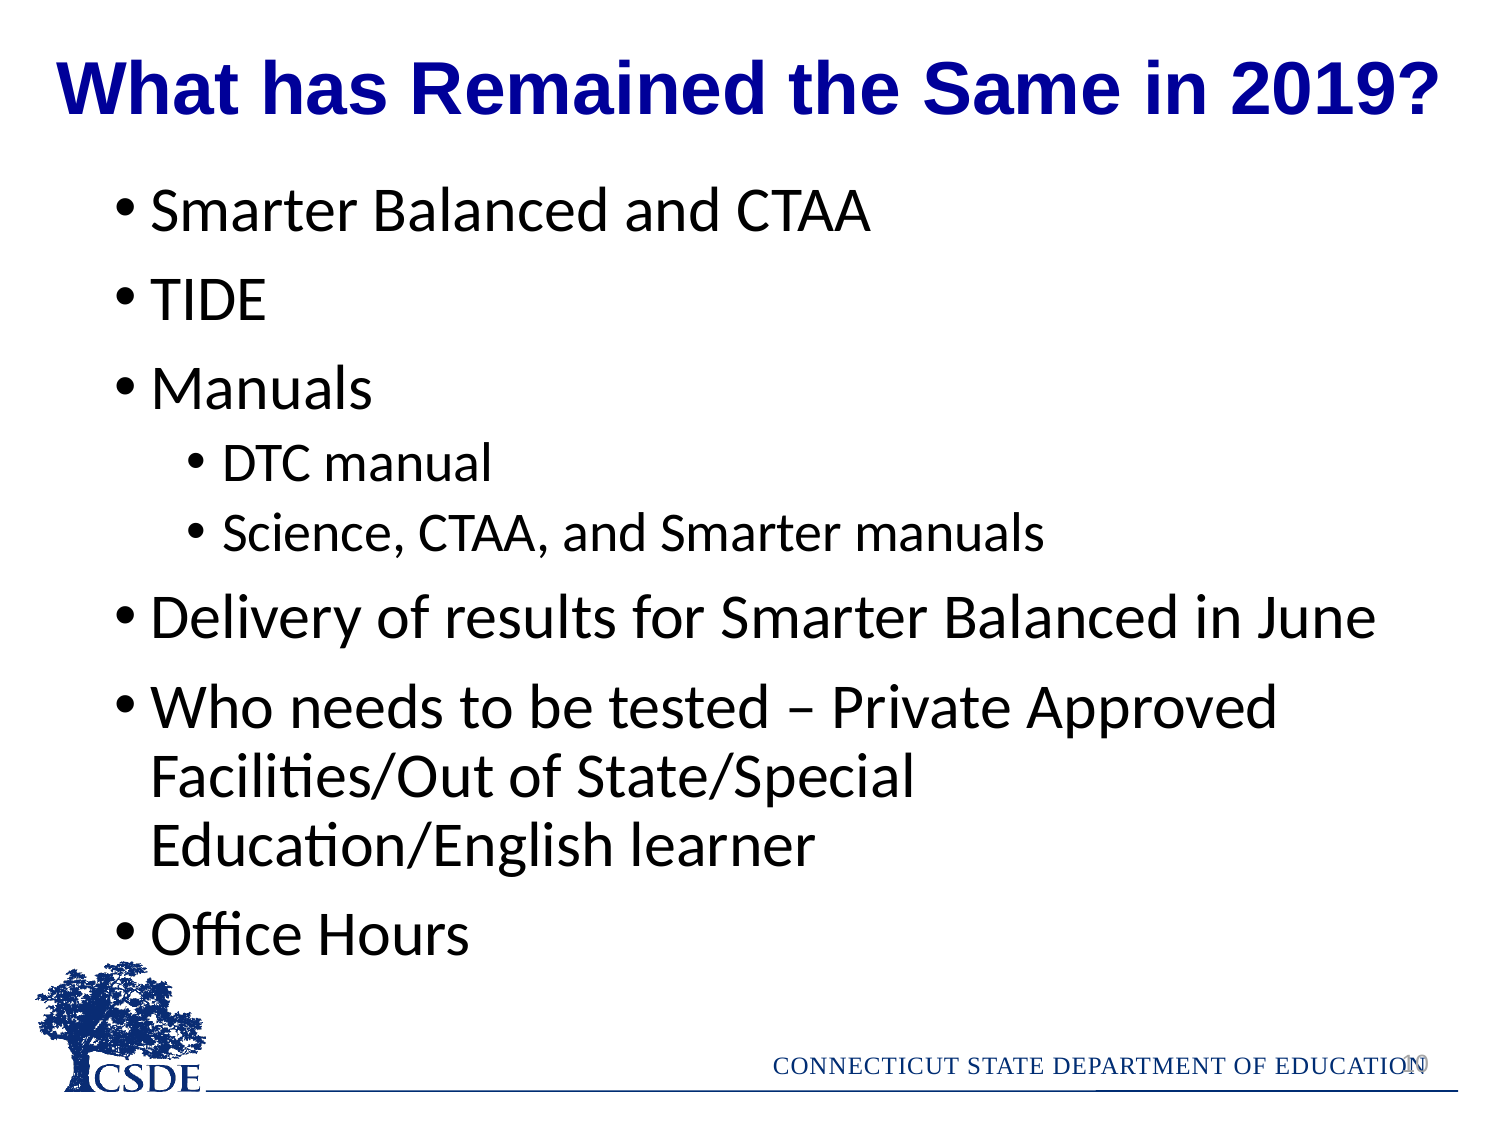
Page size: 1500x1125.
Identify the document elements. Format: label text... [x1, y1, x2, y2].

list Smarter Balanced and CTAA TIDE Manuals DTC manual Science, CTAA, and Smarter manuals Delivery of results for Smarter Balanced in June Who needs to be tested – Private Approved Facilities/Out of State/Special Education/English learner Office Hours [99, 168, 1401, 1021]
picture [35, 961, 206, 1092]
title What has Remained the Same in 2019? [0, 0, 1500, 180]
